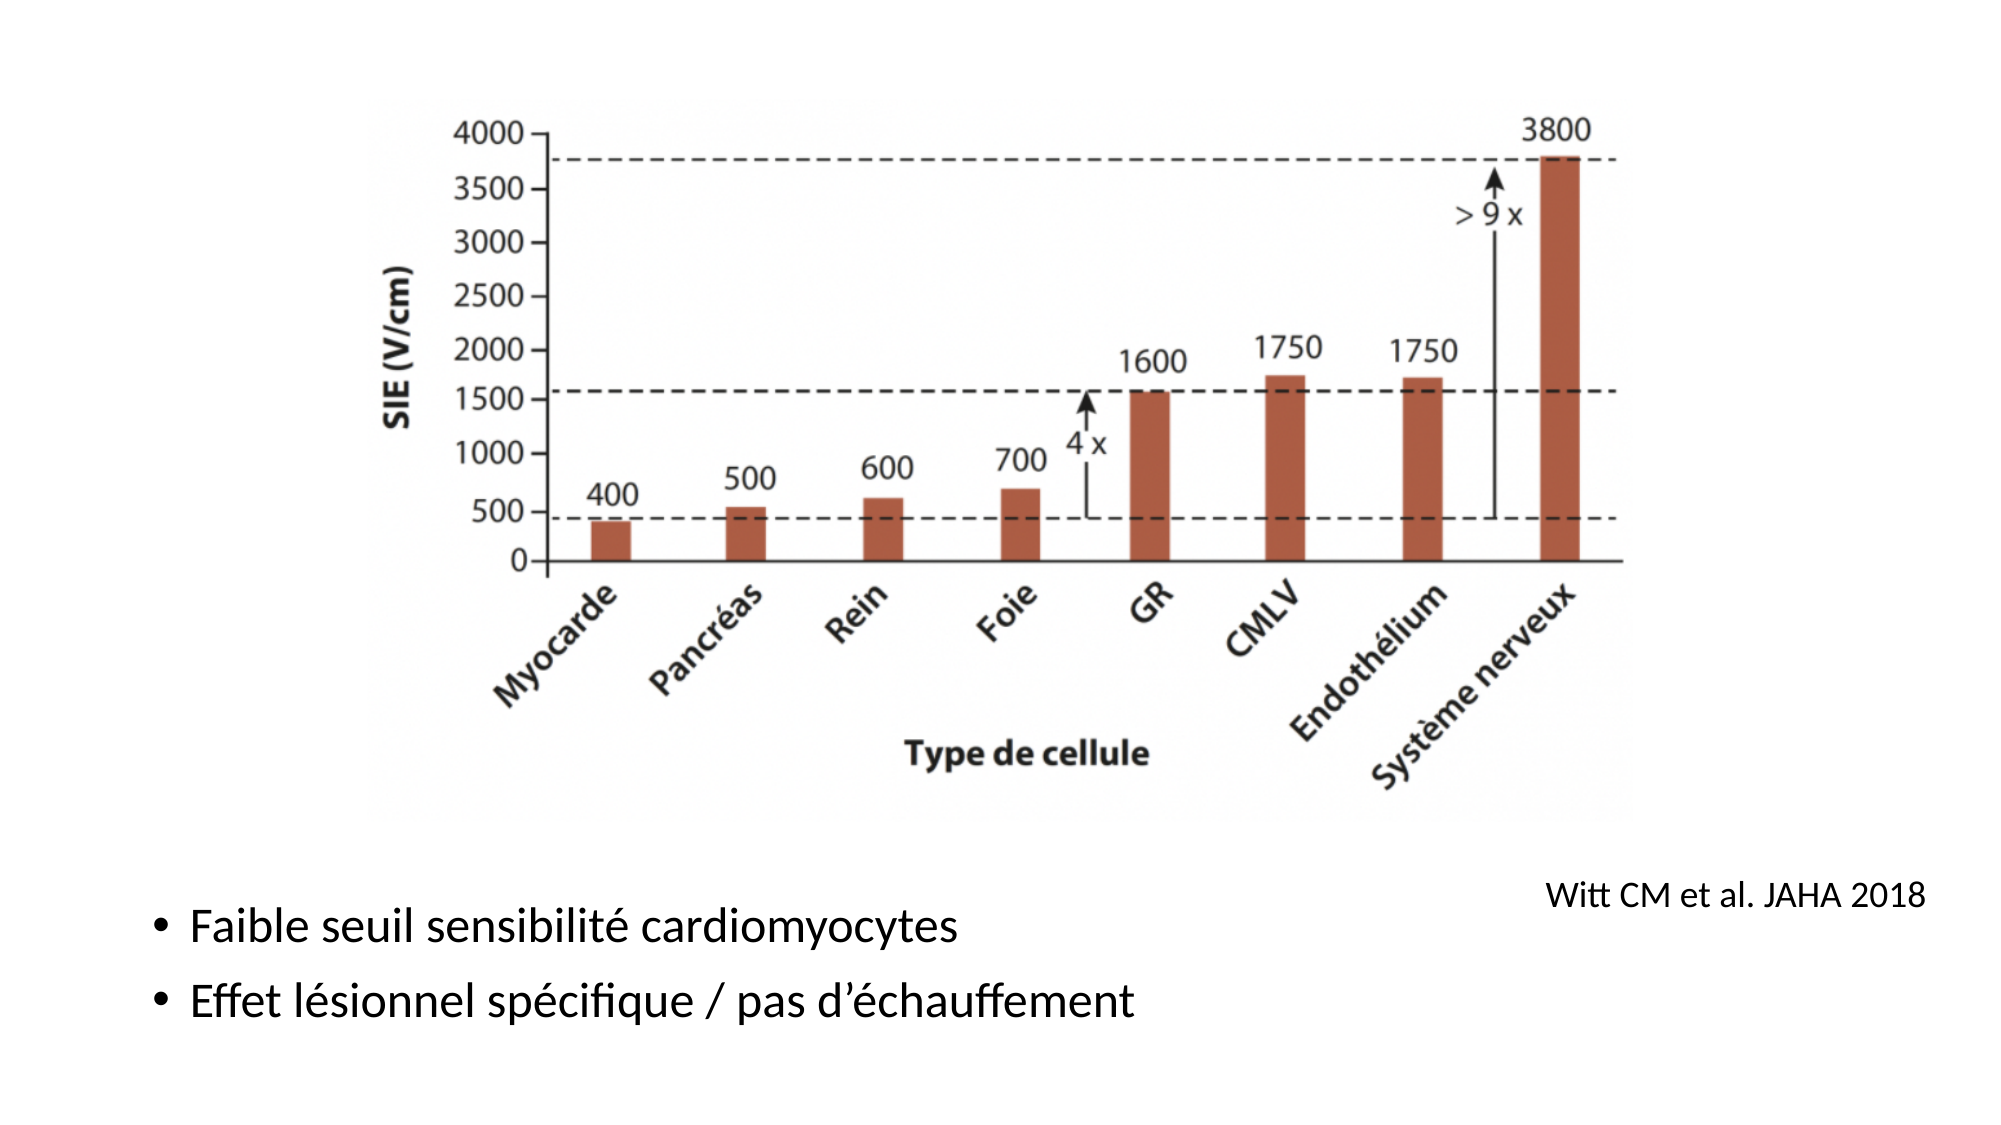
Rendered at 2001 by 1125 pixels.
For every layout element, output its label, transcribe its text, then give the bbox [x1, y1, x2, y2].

text_box Witt CM et al. JAHA 2018 [1530, 862, 1964, 968]
picture [367, 99, 1633, 822]
list Faible seuil sensibilité cardiomyocytes Effet lésionnel spécifique / pas d’échauffement [137, 299, 1863, 1072]
